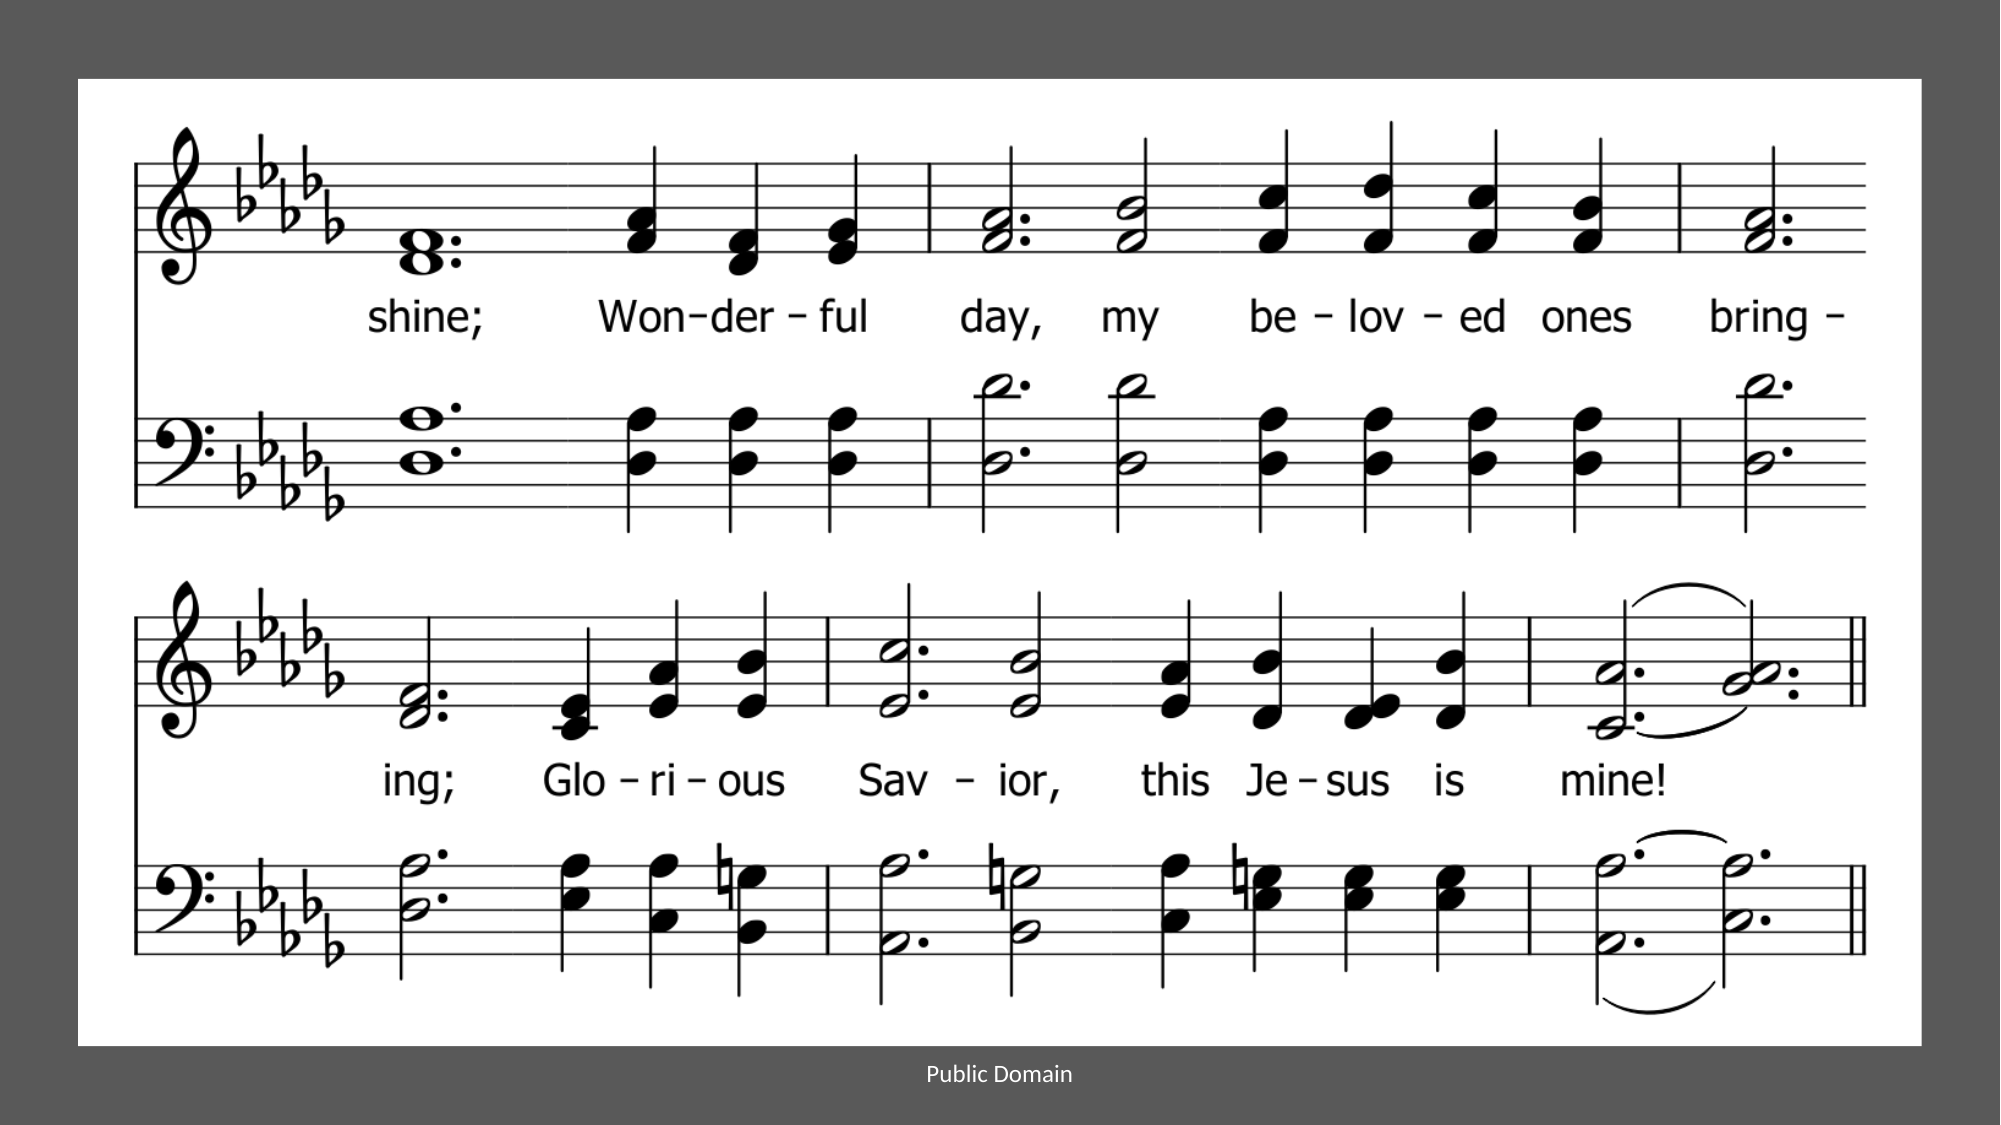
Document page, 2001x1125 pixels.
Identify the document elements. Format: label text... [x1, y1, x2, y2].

picture [133, 105, 1867, 1020]
text_box [77, 78, 1923, 1047]
footer Public Domain [662, 1042, 1338, 1103]
text_box [0, 0, 2000, 1125]
